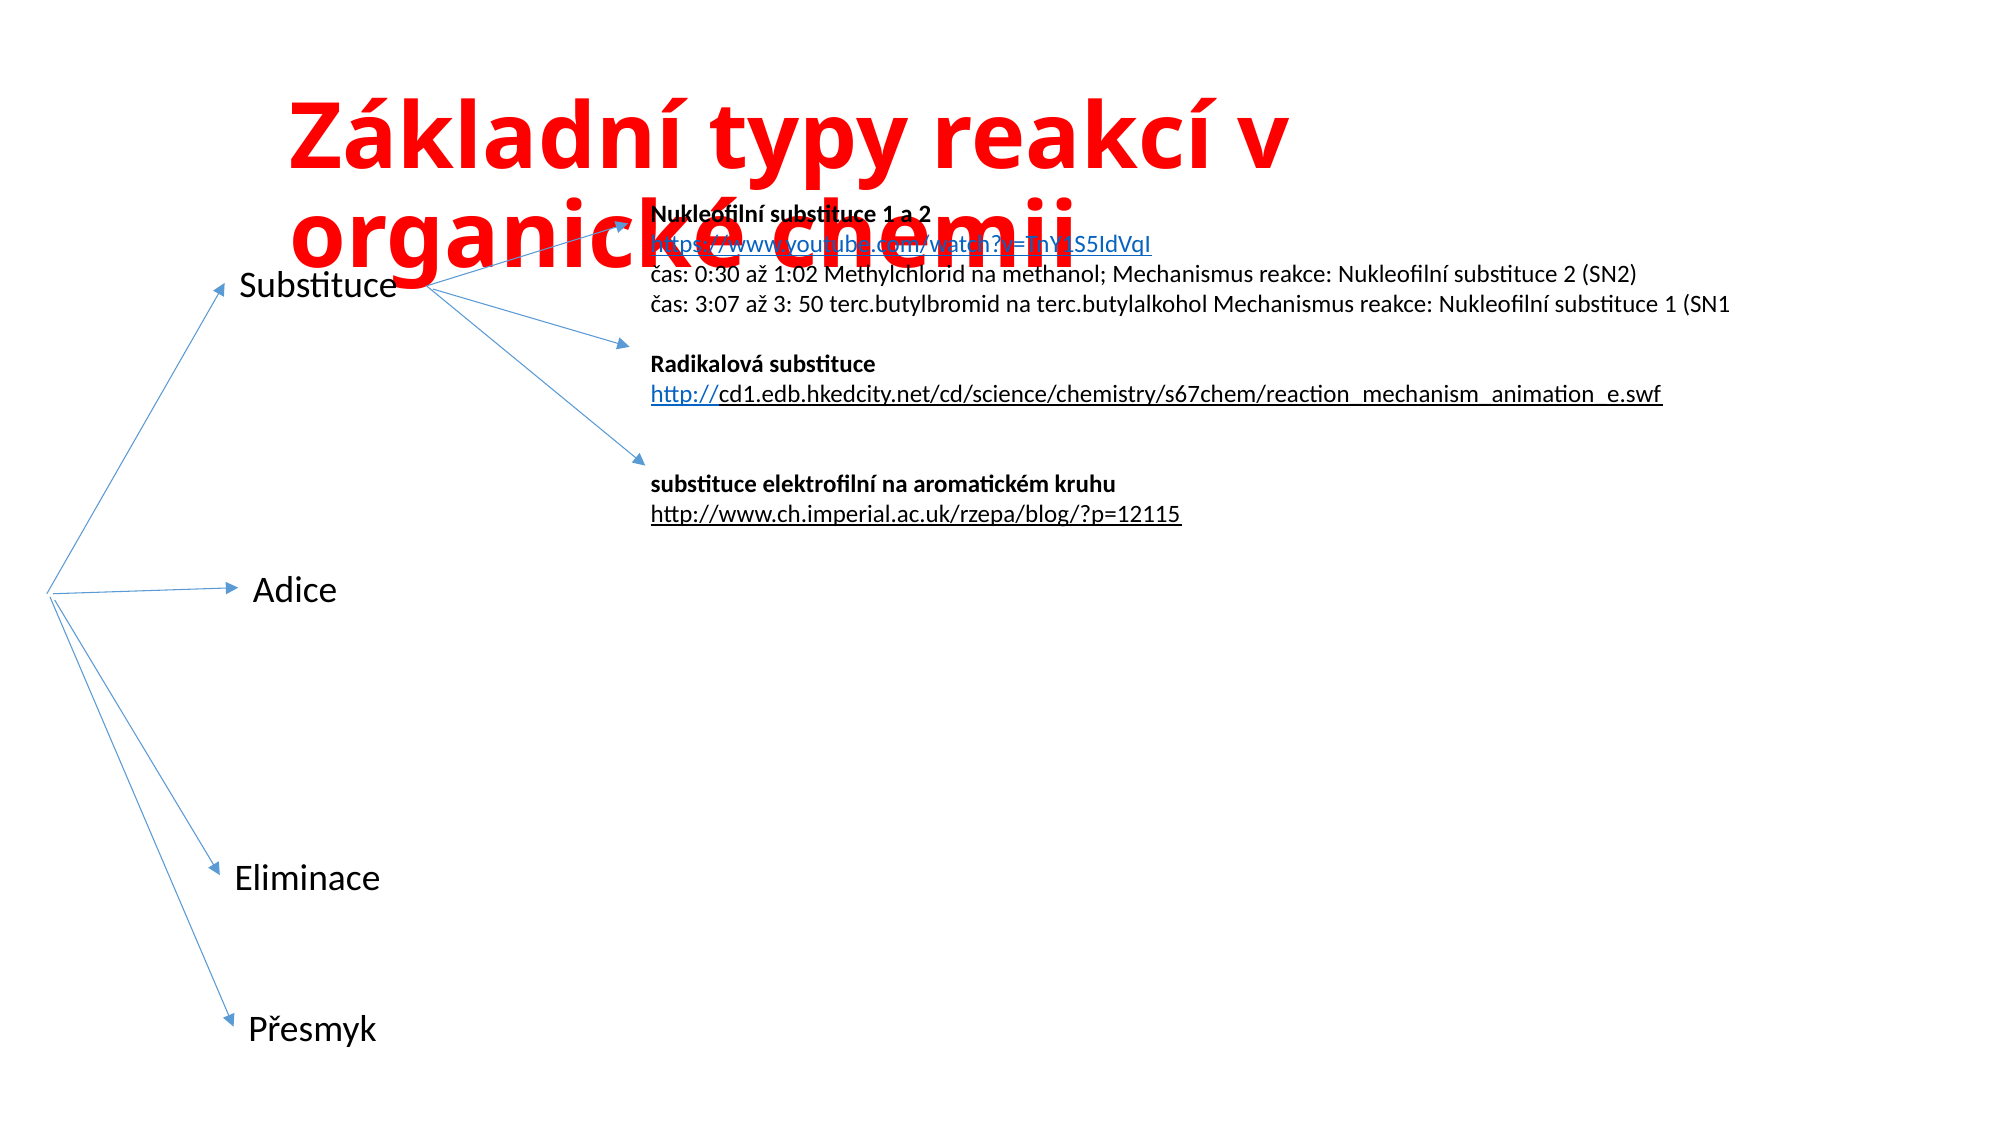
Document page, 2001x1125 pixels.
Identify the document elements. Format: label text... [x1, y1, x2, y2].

text_box Eliminace [233, 845, 396, 905]
text_box Přesmyk [233, 996, 392, 1057]
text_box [426, 285, 646, 466]
text_box Substituce [224, 253, 413, 313]
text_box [426, 223, 629, 285]
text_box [49, 596, 233, 1028]
text_box Adice [238, 557, 353, 618]
text_box Základní typy reakcí v organické chemii [274, 82, 1752, 300]
text_box Nukleofilní substituce 1 a 2 https://www.youtube.com/watch?v=TnY1S5IdVqI čas: 0:30 až 1:02 Methylchlorid na methanol; Mechanismus reakce: Nukleofilní substituce 2 (SN2) čas: 3:07 až 3: 50 terc.butylbromid na terc.butylalkohol Mechanismus reakce: Nukleofilní substituce 1 (SN1 Radikalová substituce http://cd1.edb.hkedcity.net/cd/science/chemistry/s67chem/reaction_mechanism_animation_e.swf substituce elektrofilní na aromatickém kruhu http://www.ch.imperial.ac.uk/rzepa/blog/?p=12115 [635, 190, 1950, 535]
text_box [46, 283, 224, 594]
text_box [53, 588, 238, 594]
